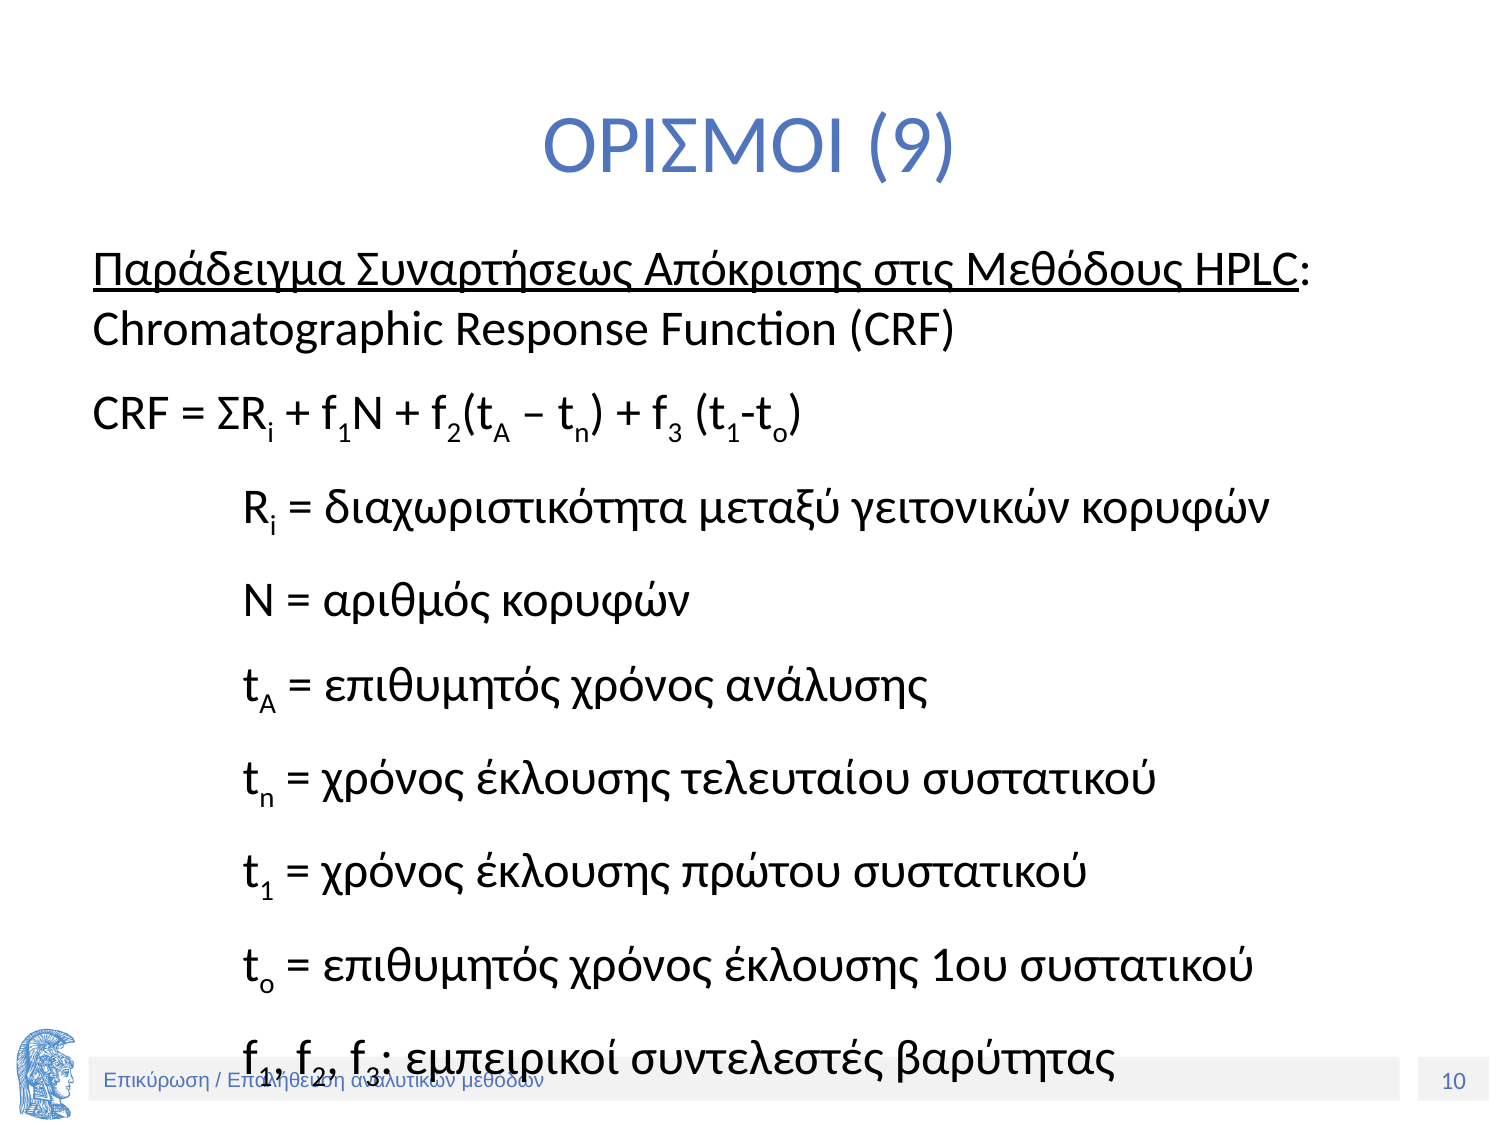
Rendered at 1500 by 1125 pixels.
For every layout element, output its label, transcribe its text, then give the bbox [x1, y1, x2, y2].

list Παράδειγμα Συναρτήσεως Απόκρισης στις Μεθόδους HPLC: Chromatographic Response Function (CRF) CRF = ΣRi + f1N + f2(tA – tn) + f3 (t1-to) Ri = διαχωριστικότητα μεταξύ γειτονικών κορυφών N = αριθμός κορυφών tA = επιθυμητός χρόνος ανάλυσης tn = χρόνος έκλουσης τελευταίου συστατικού t1 = χρόνος έκλουσης πρώτου συστατικού to = επιθυμητός χρόνος έκλουσης 1ου συστατικού f1, f2, f3: εμπειρικοί συντελεστές βαρύτητας [77, 227, 1428, 971]
picture [9, 1025, 81, 1120]
title ΟΡΙΣΜΟΙ (9) [74, 44, 1426, 233]
